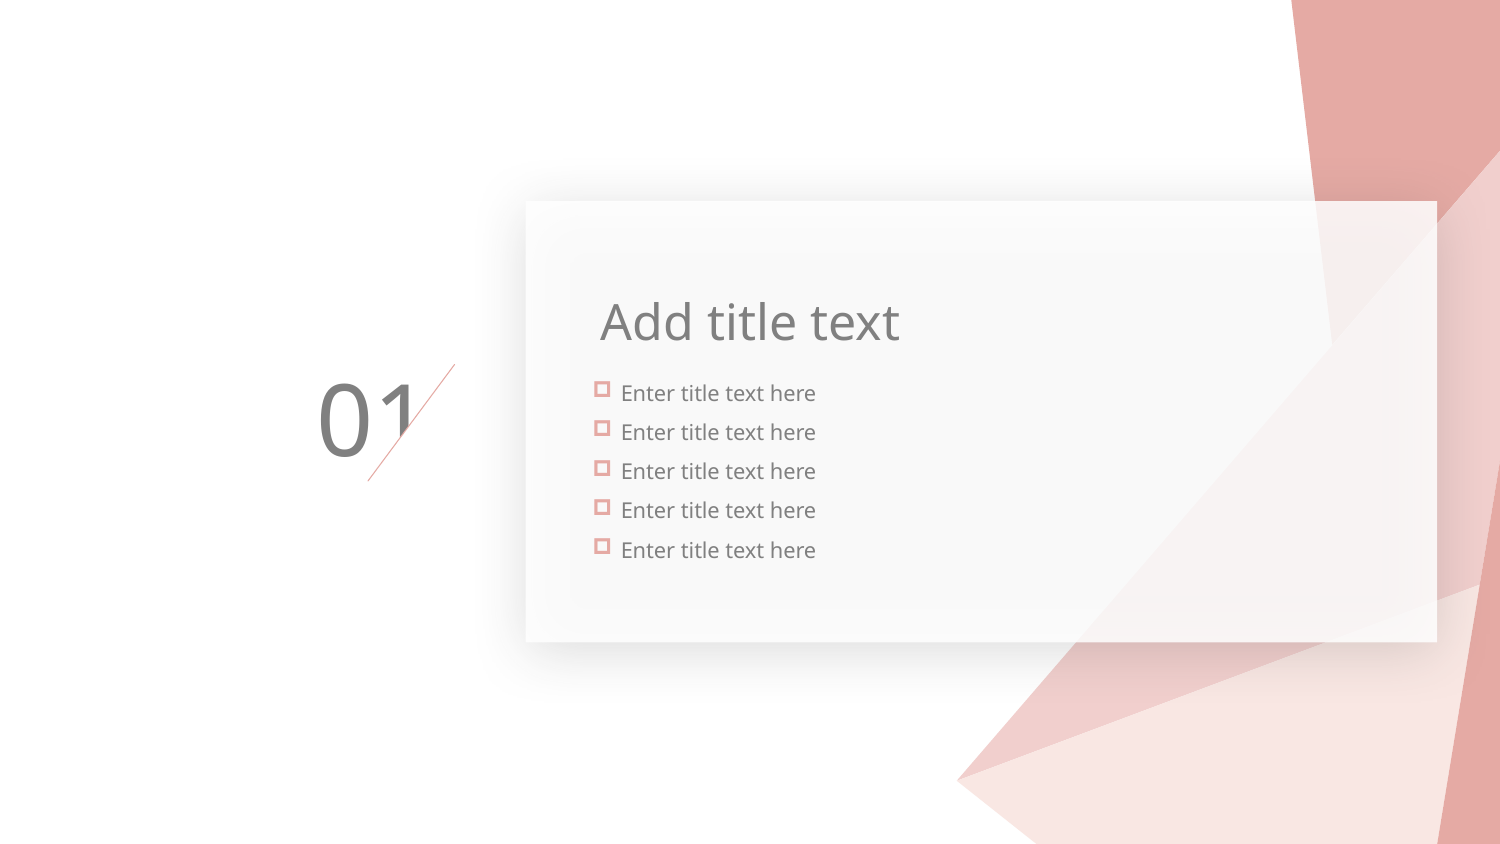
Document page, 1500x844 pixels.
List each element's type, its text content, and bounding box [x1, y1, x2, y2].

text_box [367, 364, 455, 482]
text_box 01 [302, 348, 450, 484]
text_box Enter title text here Enter title text here Enter title text here Enter title text here Enter title text here [578, 358, 951, 571]
text_box [523, 199, 951, 644]
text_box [956, 0, 1500, 844]
text_box Add title text [586, 283, 916, 358]
